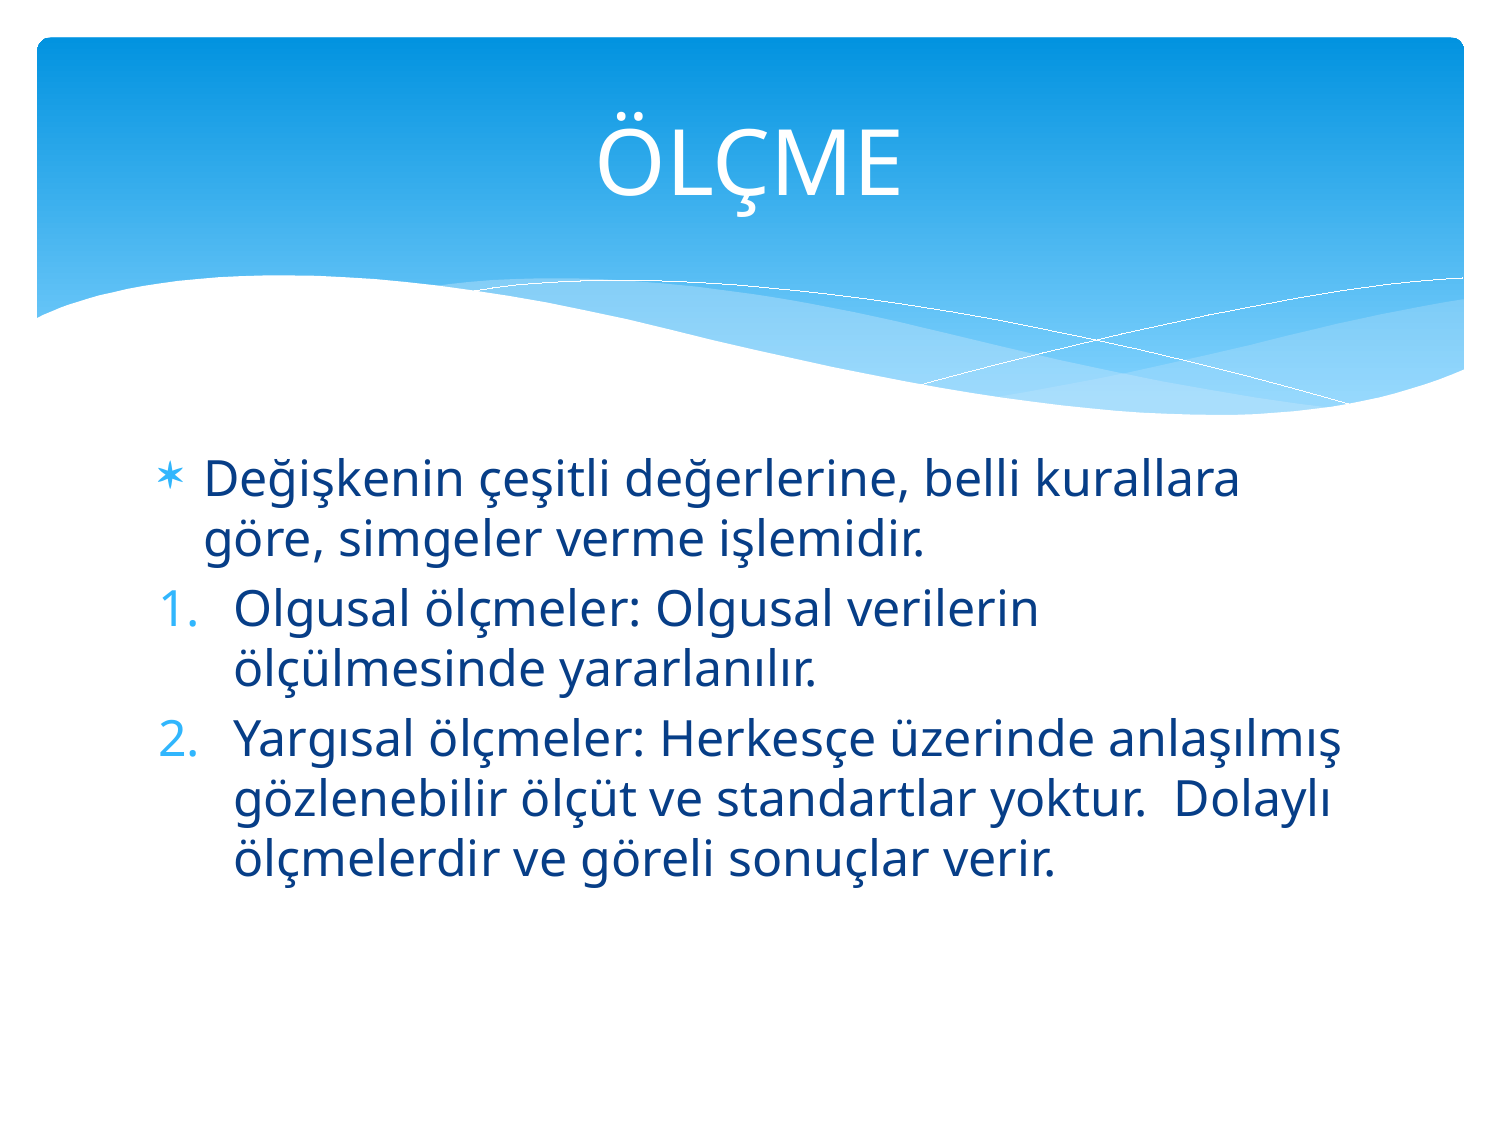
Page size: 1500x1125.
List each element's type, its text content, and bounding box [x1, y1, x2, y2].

title ÖLÇME [75, 55, 1425, 261]
list Değişkenin çeşitli değerlerine, belli kurallara göre, simgeler verme işlemidir. Olgusal ölçmeler: Olgusal verilerin ölçülmesinde yararlanılır. Yargısal ölçmeler: Herkesçe üzerinde anlaşılmış gözlenebilir ölçüt ve standartlar yoktur. Dolaylı ölçmelerdir ve göreli sonuçlar verir. [143, 438, 1359, 1005]
